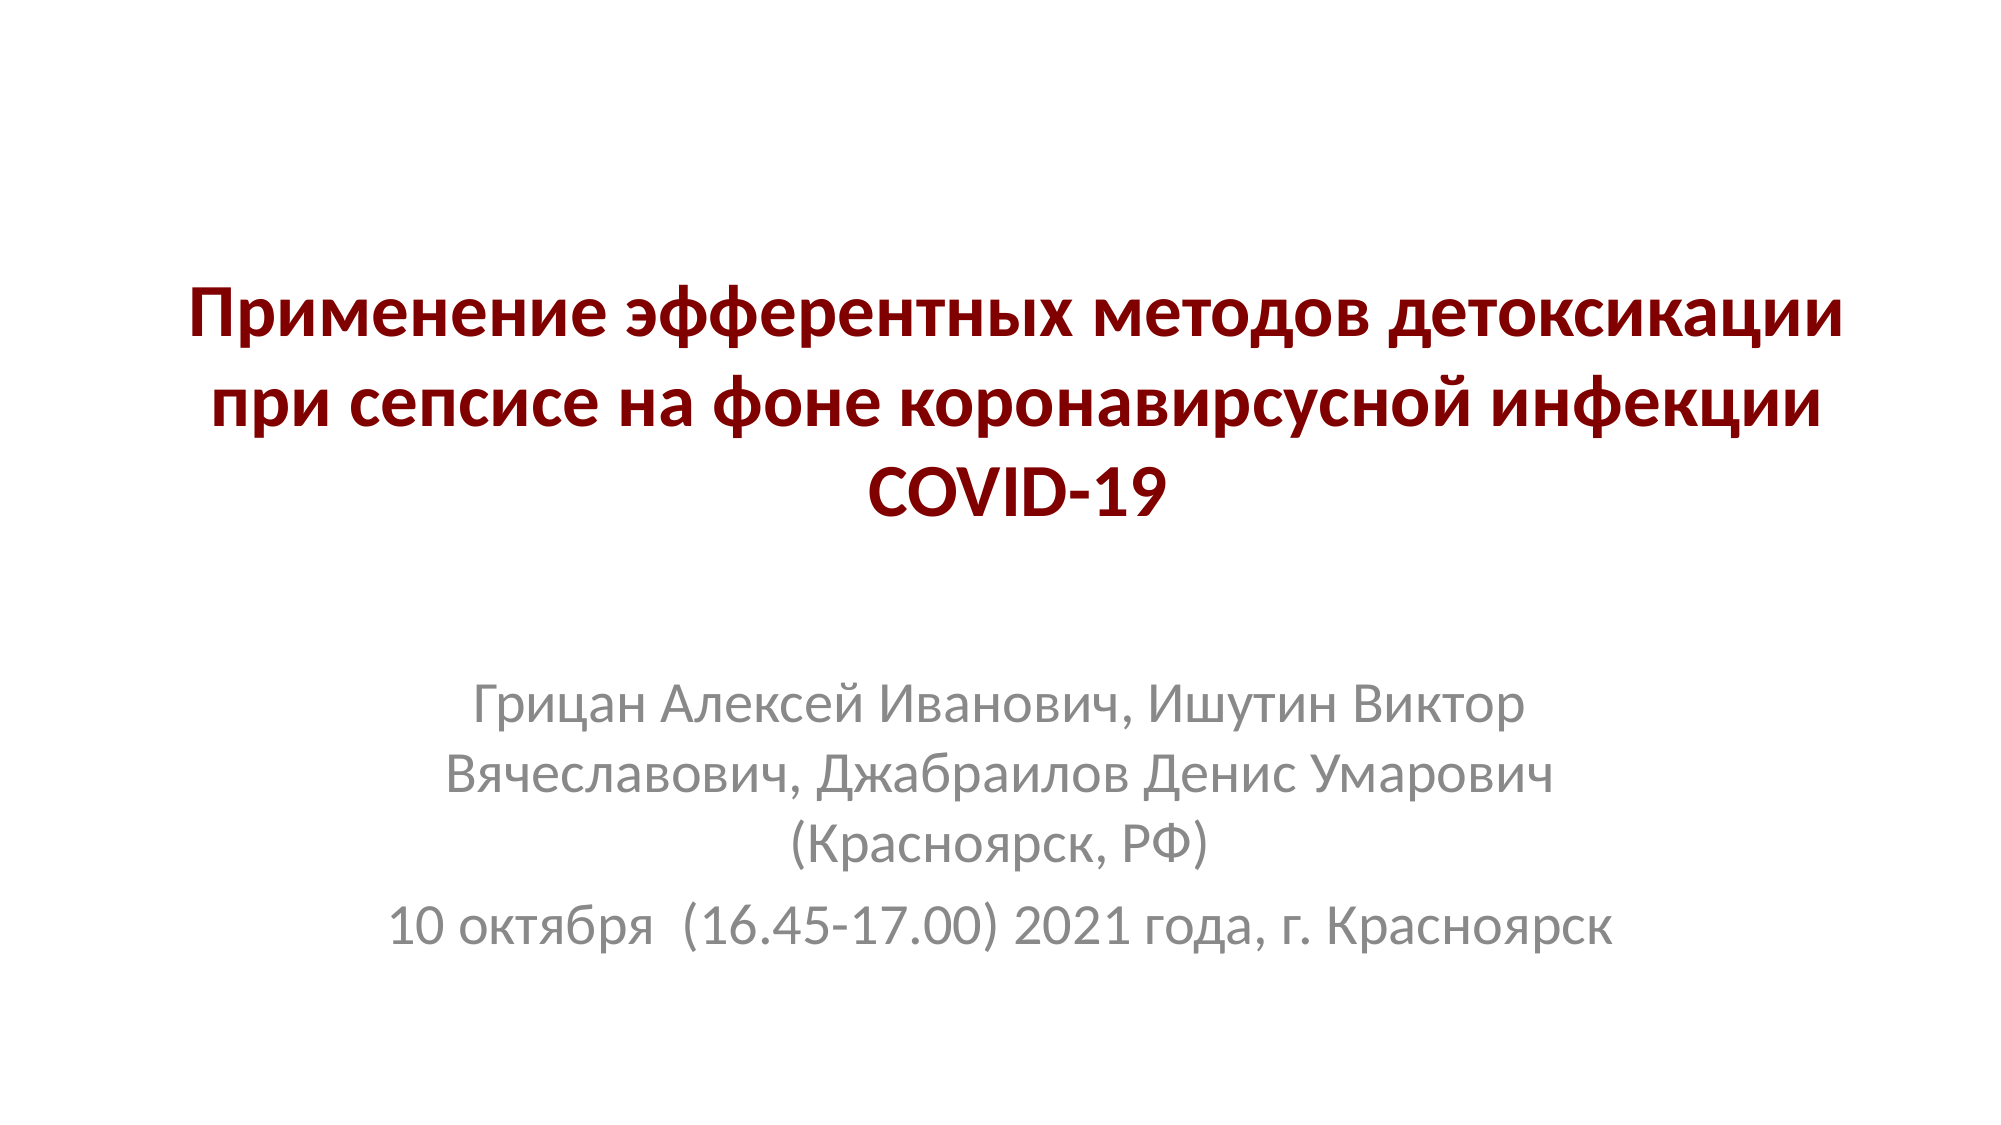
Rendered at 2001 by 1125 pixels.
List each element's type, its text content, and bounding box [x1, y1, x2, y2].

title Применение эфферентных методов детоксикации при сепсисе на фоне коронавирсусной инфекции COVID-19 [125, 54, 1910, 669]
subtitle Грицан Алексей Иванович, Ишутин Виктор Вячеславович, Джабраилов Денис Умарович (Красноярск, РФ) 10 октября (16.45-17.00) 2021 года, г. Красноярск [279, 656, 1721, 965]
